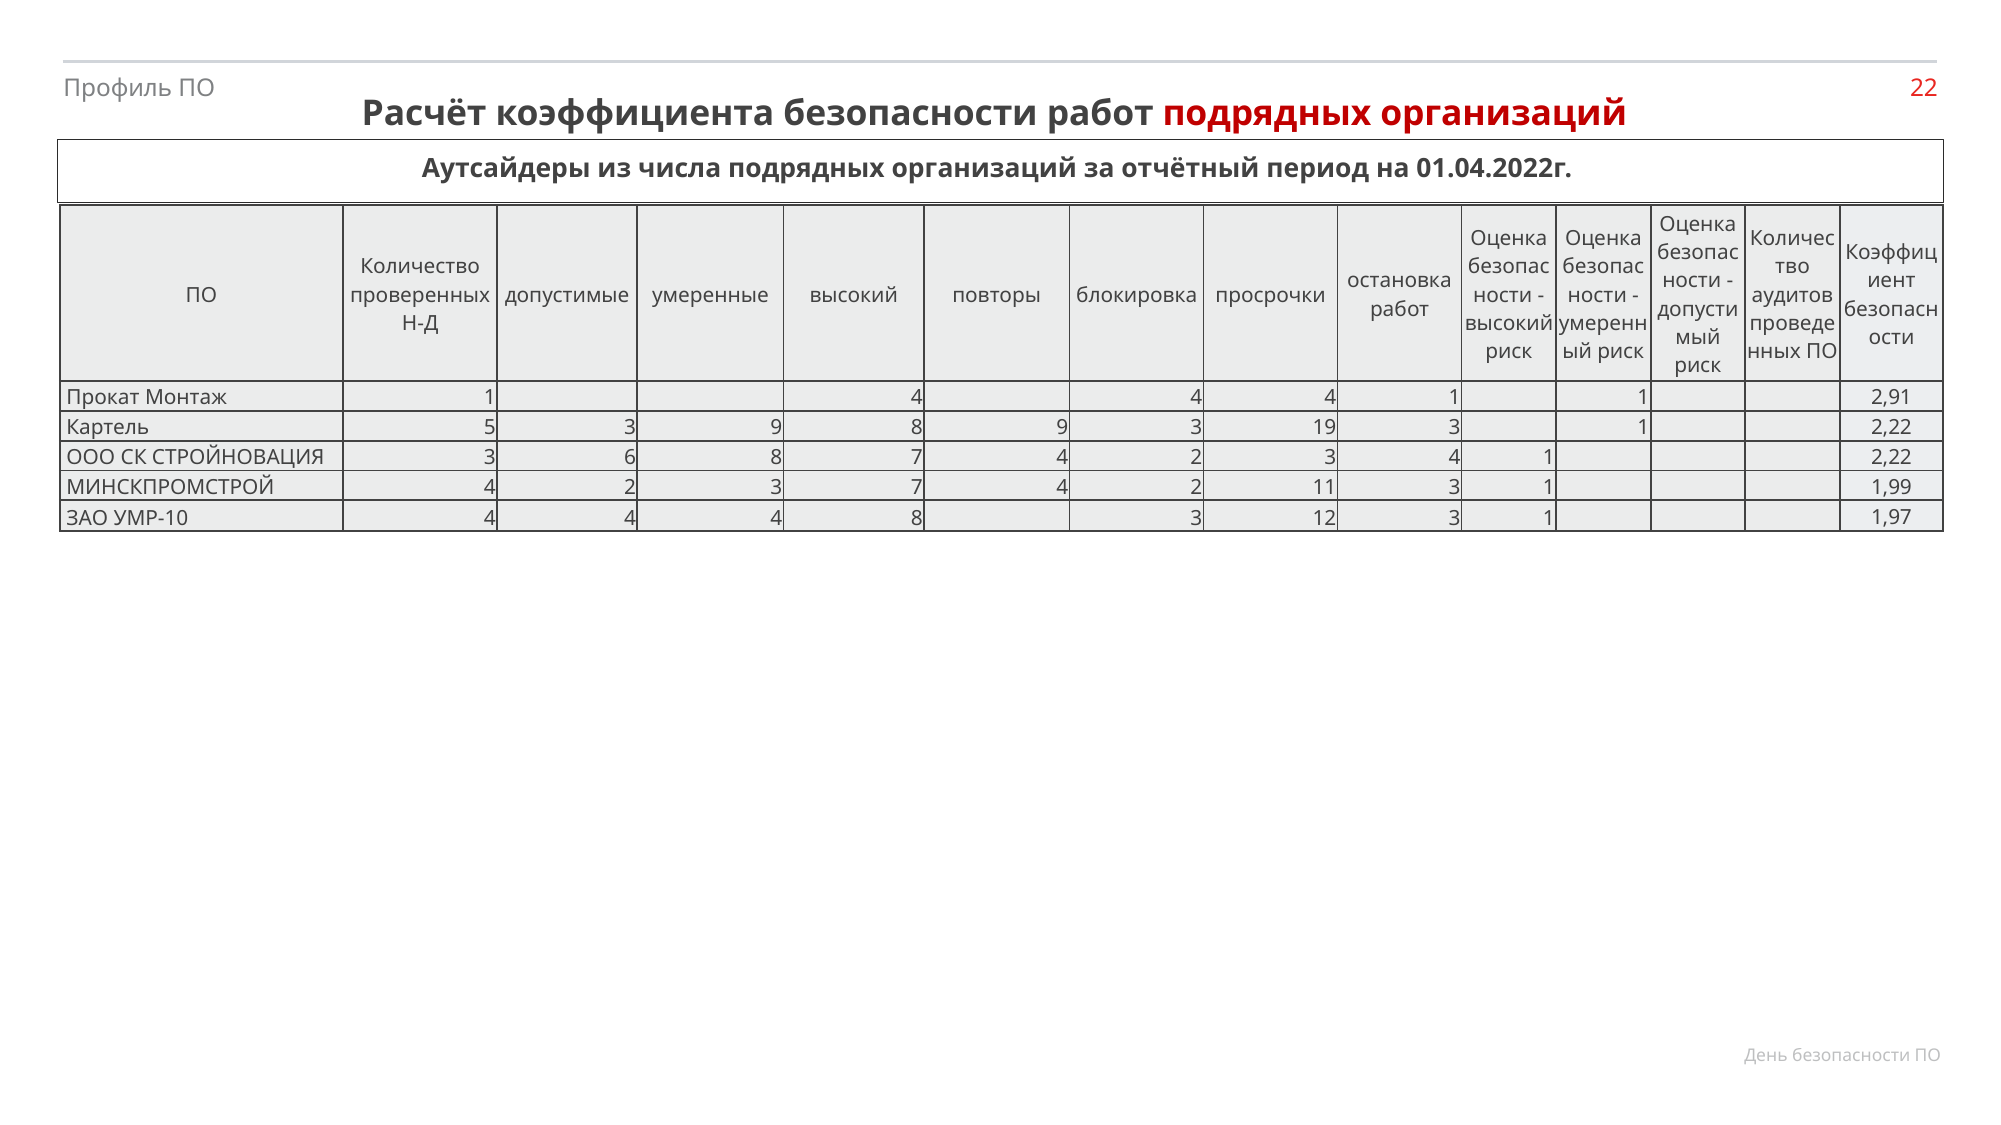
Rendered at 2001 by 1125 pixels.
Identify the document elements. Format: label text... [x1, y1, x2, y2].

table_cell Прокат Монтаж [61, 382, 342, 410]
text_box День безопасности ПО [1662, 1036, 1957, 1098]
table_header высокий [784, 206, 923, 380]
table_cell 1 [1462, 501, 1555, 530]
table_cell 2 [1070, 442, 1203, 470]
table_cell 4 [1204, 382, 1337, 410]
table_cell [1557, 442, 1650, 470]
table_cell [1557, 471, 1650, 499]
table_cell 2 [498, 471, 636, 499]
list Профиль ПО [48, 64, 474, 112]
table_cell 2,22 [1841, 442, 1942, 470]
table_cell [1652, 412, 1744, 440]
table_cell 3 [638, 471, 783, 499]
table_cell 6 [498, 442, 636, 470]
table_cell 8 [784, 412, 923, 440]
table_cell 4 [344, 501, 496, 530]
table_header ПО [61, 206, 342, 380]
table_cell 3 [498, 412, 636, 440]
table_cell 1 [1338, 382, 1461, 410]
table_cell 4 [344, 471, 496, 499]
table_cell 4 [784, 382, 923, 410]
table_cell 19 [1204, 412, 1337, 440]
table_header Количество проверенных Н-Д [344, 206, 496, 380]
table_cell 2 [1070, 471, 1203, 499]
table_cell [1557, 501, 1650, 530]
table_cell [1652, 382, 1744, 410]
table_cell 1 [1557, 412, 1650, 440]
table_cell [1652, 442, 1744, 470]
text_box Расчёт коэффициента безопасности работ подрядных организаций [54, 82, 1944, 140]
table_cell 4 [925, 442, 1069, 470]
table_cell 4 [638, 501, 783, 530]
table_cell 2,22 [1841, 412, 1942, 440]
table_header остановка работ [1338, 206, 1461, 380]
table_cell 7 [784, 442, 923, 470]
table_cell [1652, 471, 1744, 499]
table_cell [1652, 501, 1744, 530]
table_cell 1,97 [1841, 501, 1942, 530]
table_header допустимые [498, 206, 636, 380]
table_cell 4 [1338, 442, 1461, 470]
table_header Коэффициент безопасности [1841, 206, 1942, 380]
table_header умеренные [638, 206, 783, 380]
table_cell 1 [344, 382, 496, 410]
table_cell 11 [1204, 471, 1337, 499]
table_cell ЗАО УМР-10 [61, 501, 342, 530]
table_cell 3 [344, 442, 496, 470]
table_cell 2,91 [1841, 382, 1942, 410]
table_cell 12 [1204, 501, 1337, 530]
table_cell 4 [498, 501, 636, 530]
table_cell ООО СК СТРОЙНОВАЦИЯ [61, 442, 342, 470]
table_cell 3 [1338, 471, 1461, 499]
table_cell 3 [1338, 412, 1461, 440]
text_box [56, 138, 1945, 204]
table_cell 3 [1204, 442, 1337, 470]
table_cell [638, 382, 783, 410]
table_cell [1462, 412, 1555, 440]
table_cell 9 [925, 412, 1069, 440]
table_cell 9 [638, 412, 783, 440]
table_cell [925, 501, 1069, 530]
table_header Количество аудитов проведенных ПО [1746, 206, 1839, 380]
table_cell 1,99 [1841, 471, 1942, 499]
table_cell 1 [1462, 442, 1555, 470]
table_header блокировка [1070, 206, 1203, 380]
table_header повторы [925, 206, 1069, 380]
table_cell 3 [1070, 412, 1203, 440]
table_cell [925, 382, 1069, 410]
table_header Оценка безопасности - допустимый риск [1652, 206, 1744, 380]
table_cell МИНСКПРОМСТРОЙ [61, 471, 342, 499]
table_cell [498, 382, 636, 410]
table_cell 3 [1338, 501, 1461, 530]
table_header просрочки [1204, 206, 1337, 380]
table_cell 7 [784, 471, 923, 499]
table_cell 8 [638, 442, 783, 470]
table_cell 4 [925, 471, 1069, 499]
table_cell [1746, 382, 1839, 410]
table_cell [1746, 412, 1839, 440]
table_cell 8 [784, 501, 923, 530]
table_cell 5 [344, 412, 496, 440]
table_cell 1 [1462, 471, 1555, 499]
table_header Оценка безопасности - высокий риск [1462, 206, 1555, 380]
table_cell 4 [1070, 382, 1203, 410]
table_cell [1462, 382, 1555, 410]
table_cell 1 [1557, 382, 1650, 410]
table_cell [1746, 501, 1839, 530]
table_cell Картель [61, 412, 342, 440]
table_cell [1746, 471, 1839, 499]
table_cell 3 [1070, 501, 1203, 530]
table_cell [1746, 442, 1839, 470]
table_header Оценка безопасности - умеренный риск [1557, 206, 1650, 380]
